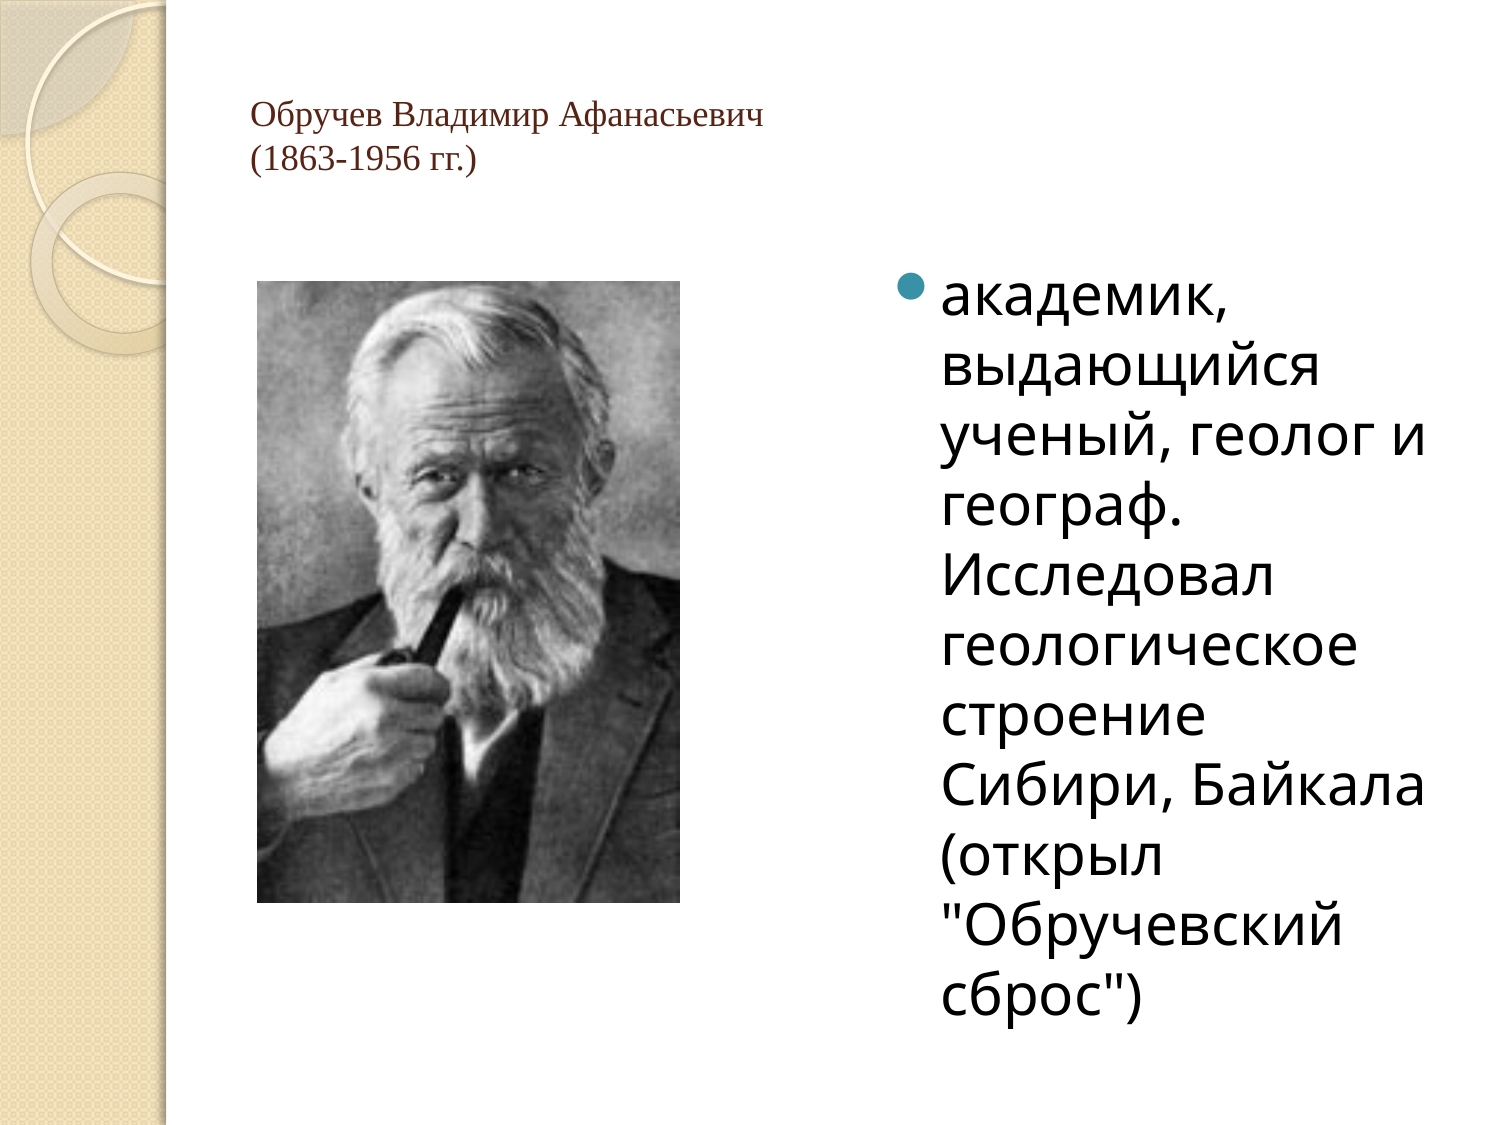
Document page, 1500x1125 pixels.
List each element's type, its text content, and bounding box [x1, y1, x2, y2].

list академик, выдающийся ученый, геолог и географ. Исследовал геологическое строение Сибири, Байкала (открыл "Обручевский сброс") [865, 249, 1466, 1015]
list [257, 280, 680, 903]
title Обручев Владимир Афанасьевич (1863-1956 гг.) [235, 82, 1466, 233]
